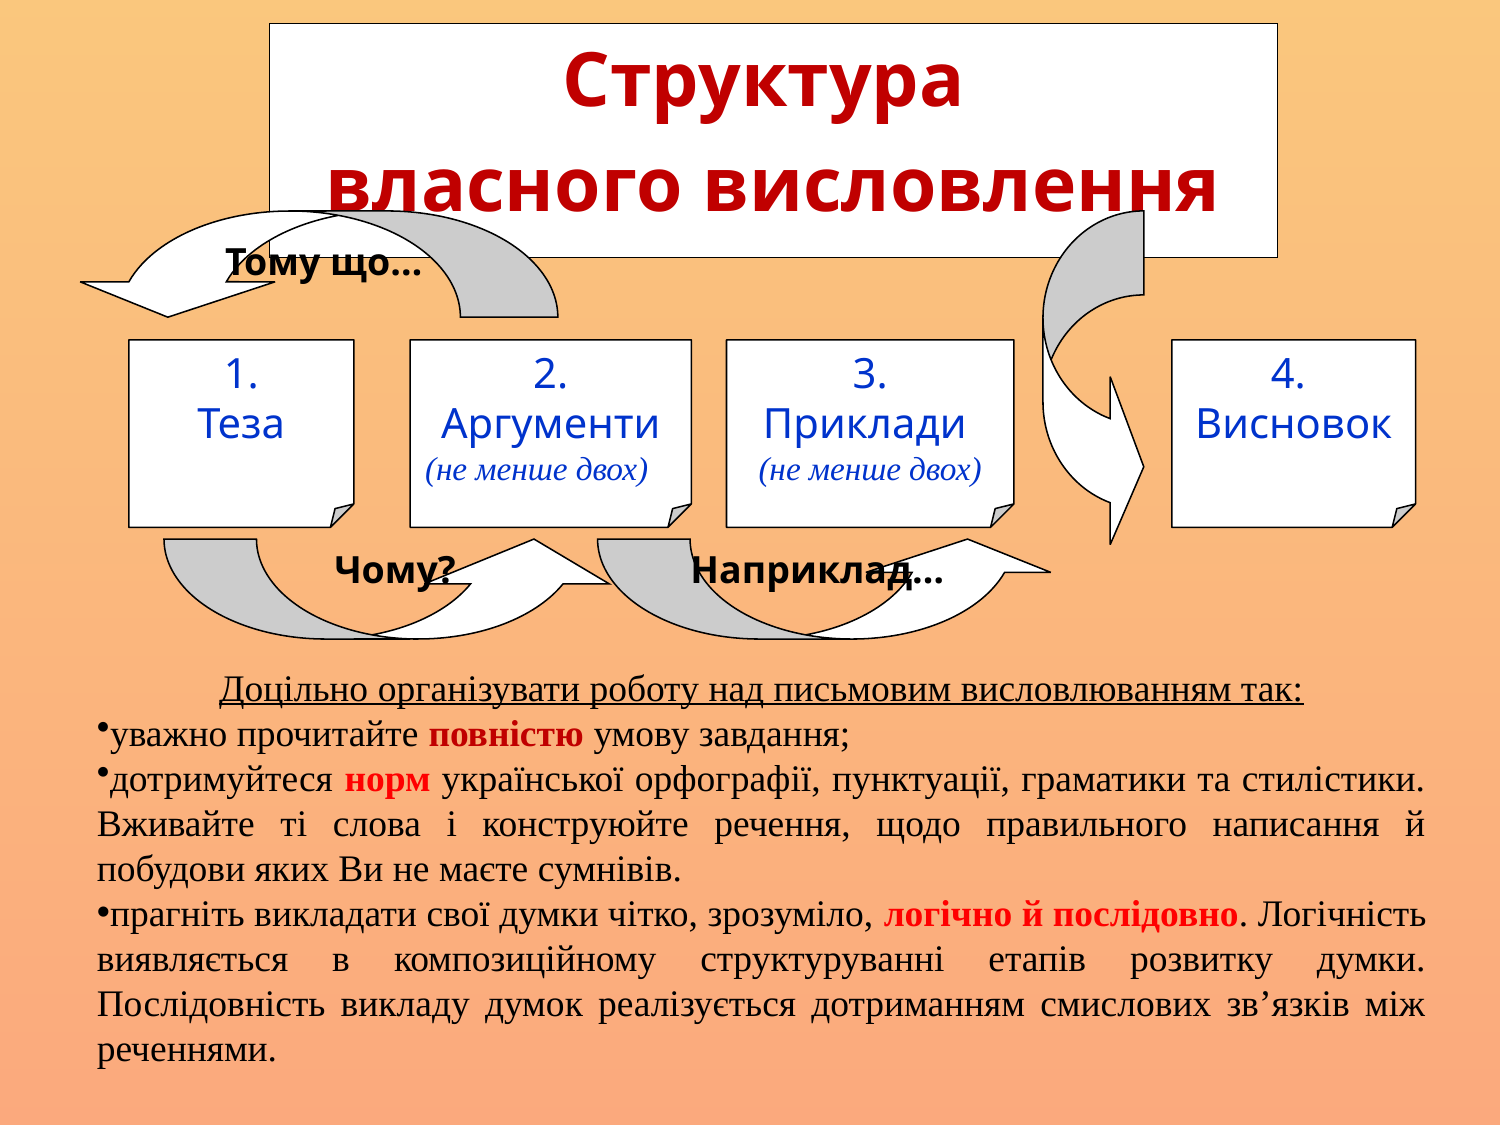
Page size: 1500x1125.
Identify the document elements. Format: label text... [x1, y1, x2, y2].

text_box Тому що… [80, 210, 558, 318]
text_box 3. Приклади (не менше двох) [726, 339, 1014, 528]
text_box 2. Аргументи (не менше двох) [410, 339, 692, 528]
text_box Доцільно організувати роботу над письмовим висловлюванням так: уважно прочитайте повністю умову завдання; дотримуйтеся норм української орфографії, пунктуації, граматики та стилістики. Вживайте ті слова і конструюйте речення, щодо правильного написання й побудови яких Ви не маєте сумнівів. прагніть викладати свої думки чітко, зрозуміло, логічно й послідовно. Логічність виявляється в композиційному структуруванні етапів розвитку думки. Послідовність викладу думок реалізується дотриманням смислових зв’язків між реченнями. [82, 656, 1442, 1076]
text_box [1042, 210, 1144, 545]
text_box Чому? [163, 539, 610, 640]
list Структура власного висловлення [269, 23, 1278, 258]
text_box 4. Висновок [1171, 339, 1416, 528]
text_box 1. Теза [128, 339, 354, 528]
text_box Наприклад… [597, 539, 1051, 640]
